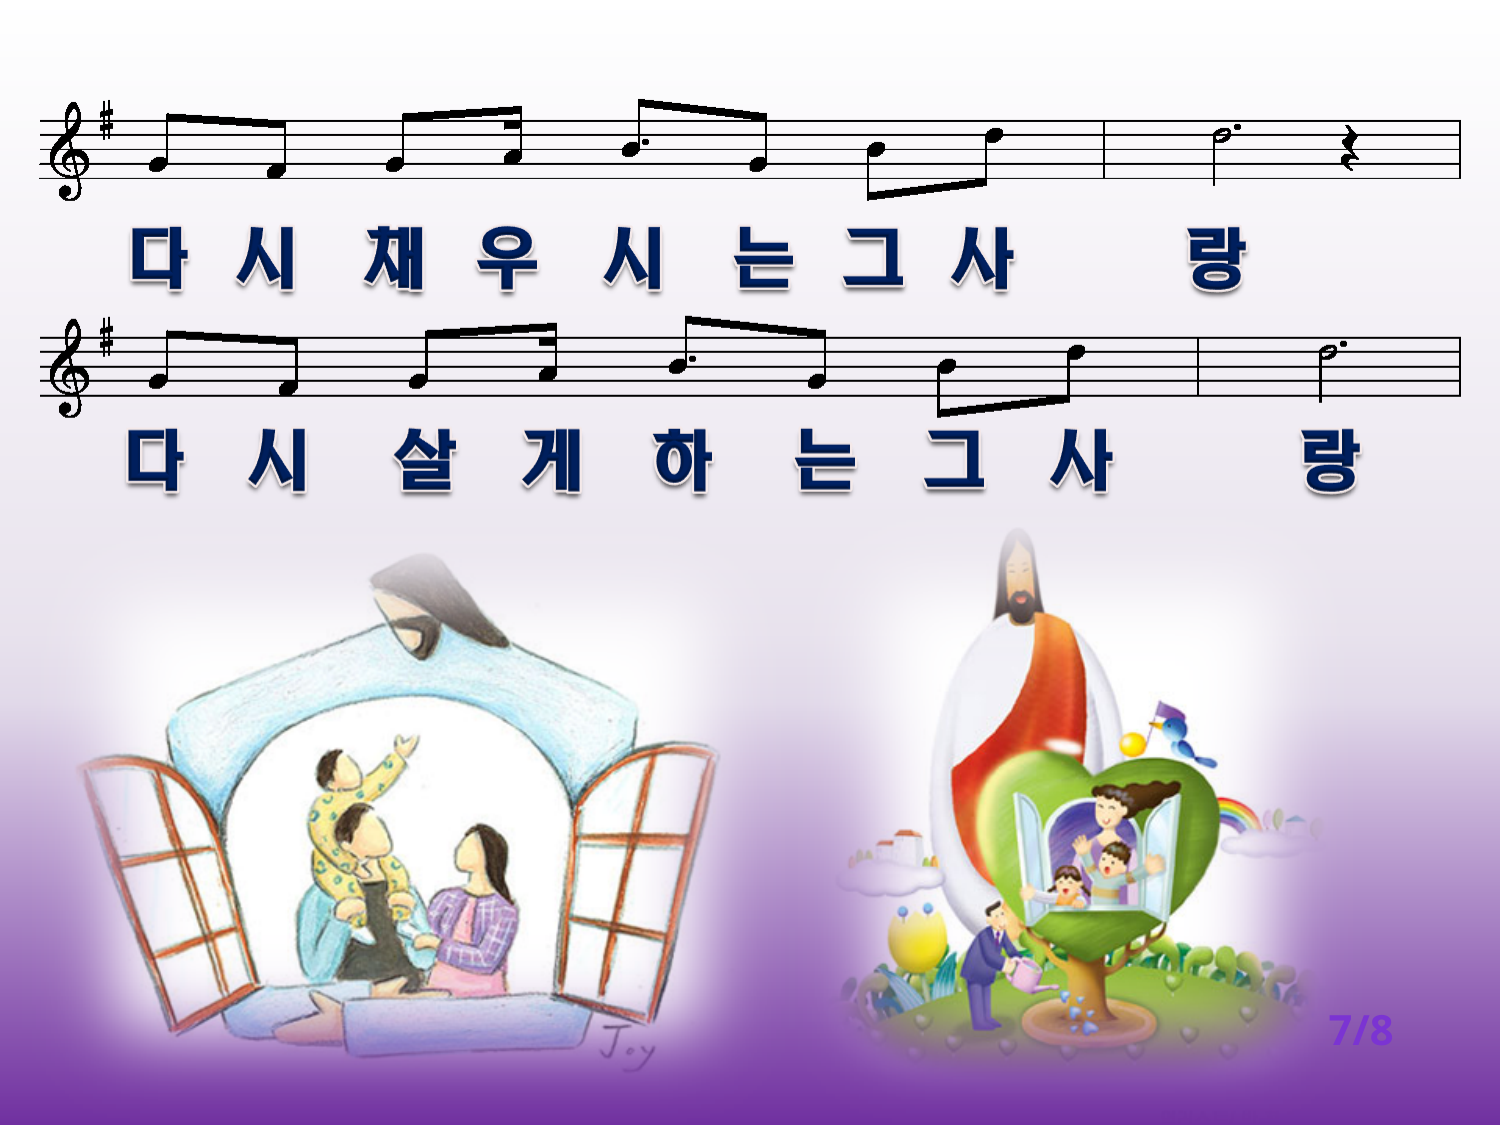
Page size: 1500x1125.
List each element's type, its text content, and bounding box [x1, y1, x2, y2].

text_box 7/8 [1313, 996, 1409, 1062]
picture [0, 0, 1500, 1125]
